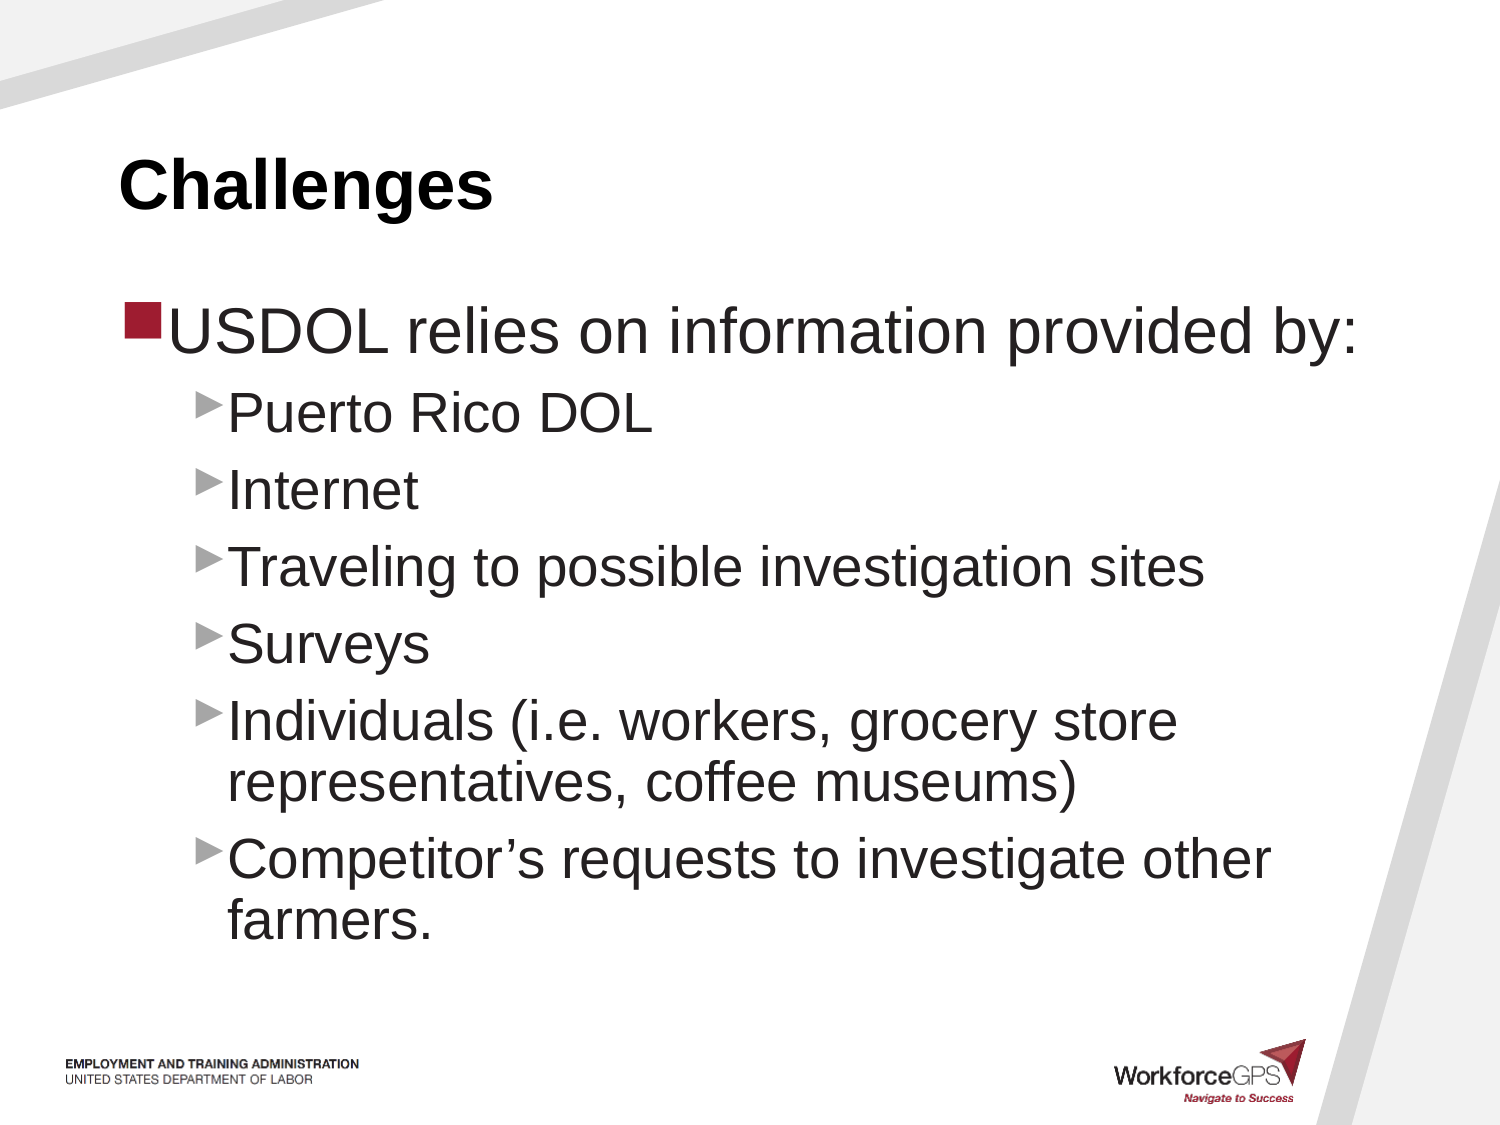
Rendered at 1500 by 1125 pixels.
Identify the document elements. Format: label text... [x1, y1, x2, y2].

picture [59, 1053, 370, 1092]
list USDOL relies on information provided by: Puerto Rico DOL Internet Traveling to possible investigation sites Surveys Individuals (i.e. workers, grocery store representatives, coffee museums) Competitor’s requests to investigate other farmers. [103, 290, 1409, 1014]
title Challenges [103, 59, 1409, 233]
picture [1112, 1038, 1308, 1105]
